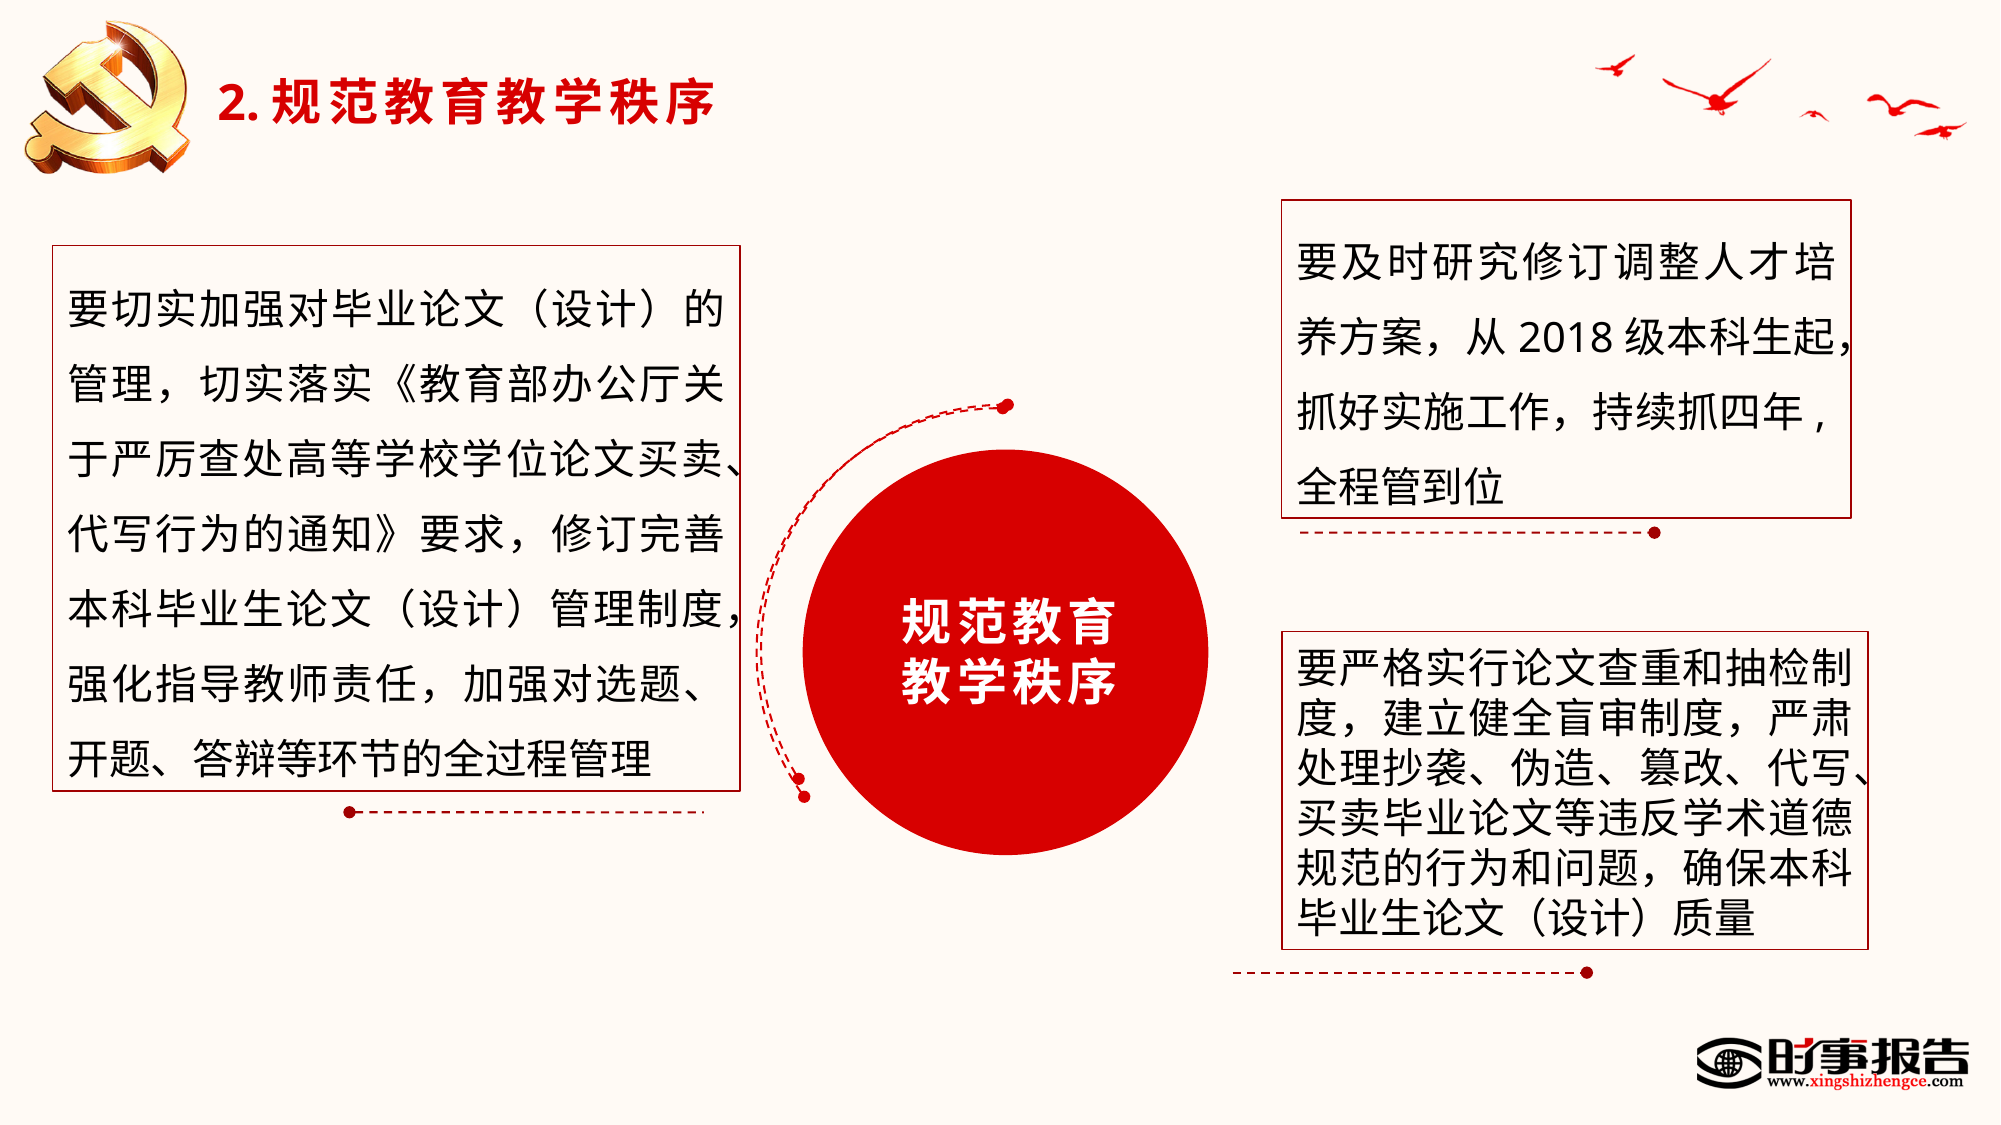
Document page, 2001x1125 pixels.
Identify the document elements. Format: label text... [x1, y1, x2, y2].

text_box 要及时研究修订调整人才培养方案，从2018级本科生起，抓好实施工作，持续抓四年,全程管到位 [1281, 200, 1851, 519]
picture [1696, 1031, 1973, 1097]
text_box [1577, 966, 1594, 979]
text_box [895, 404, 997, 431]
text_box 要严格实行论文查重和抽检制度，建立健全盲审制度，严肃处理抄袭、伪造、篡改、代写、买卖毕业论文等违反学术道德规范的行为和问题，确保本科毕业生论文（设计）质量 [1281, 631, 1869, 950]
text_box [343, 806, 361, 819]
picture [1595, 54, 1967, 141]
text_box 规范教育 教学秩序 [874, 583, 1137, 720]
text_box 要切实加强对毕业论文（设计）的管理，切实落实《教育部办公厅关于严厉查处高等学校学位论文买卖、代写行为的通知》要求，修订完善本科毕业生论文（设计）管理制度，强化指导教师责任，加强对选题、开题、答辩等环节的全过程管理 [52, 245, 741, 791]
text_box [756, 401, 1009, 803]
text_box [1645, 526, 1661, 539]
picture [20, 7, 195, 187]
text_box [1002, 398, 1014, 411]
text_box [761, 754, 792, 780]
text_box 2.规范教育教学秩序 [202, 62, 1610, 138]
text_box [802, 449, 1209, 856]
